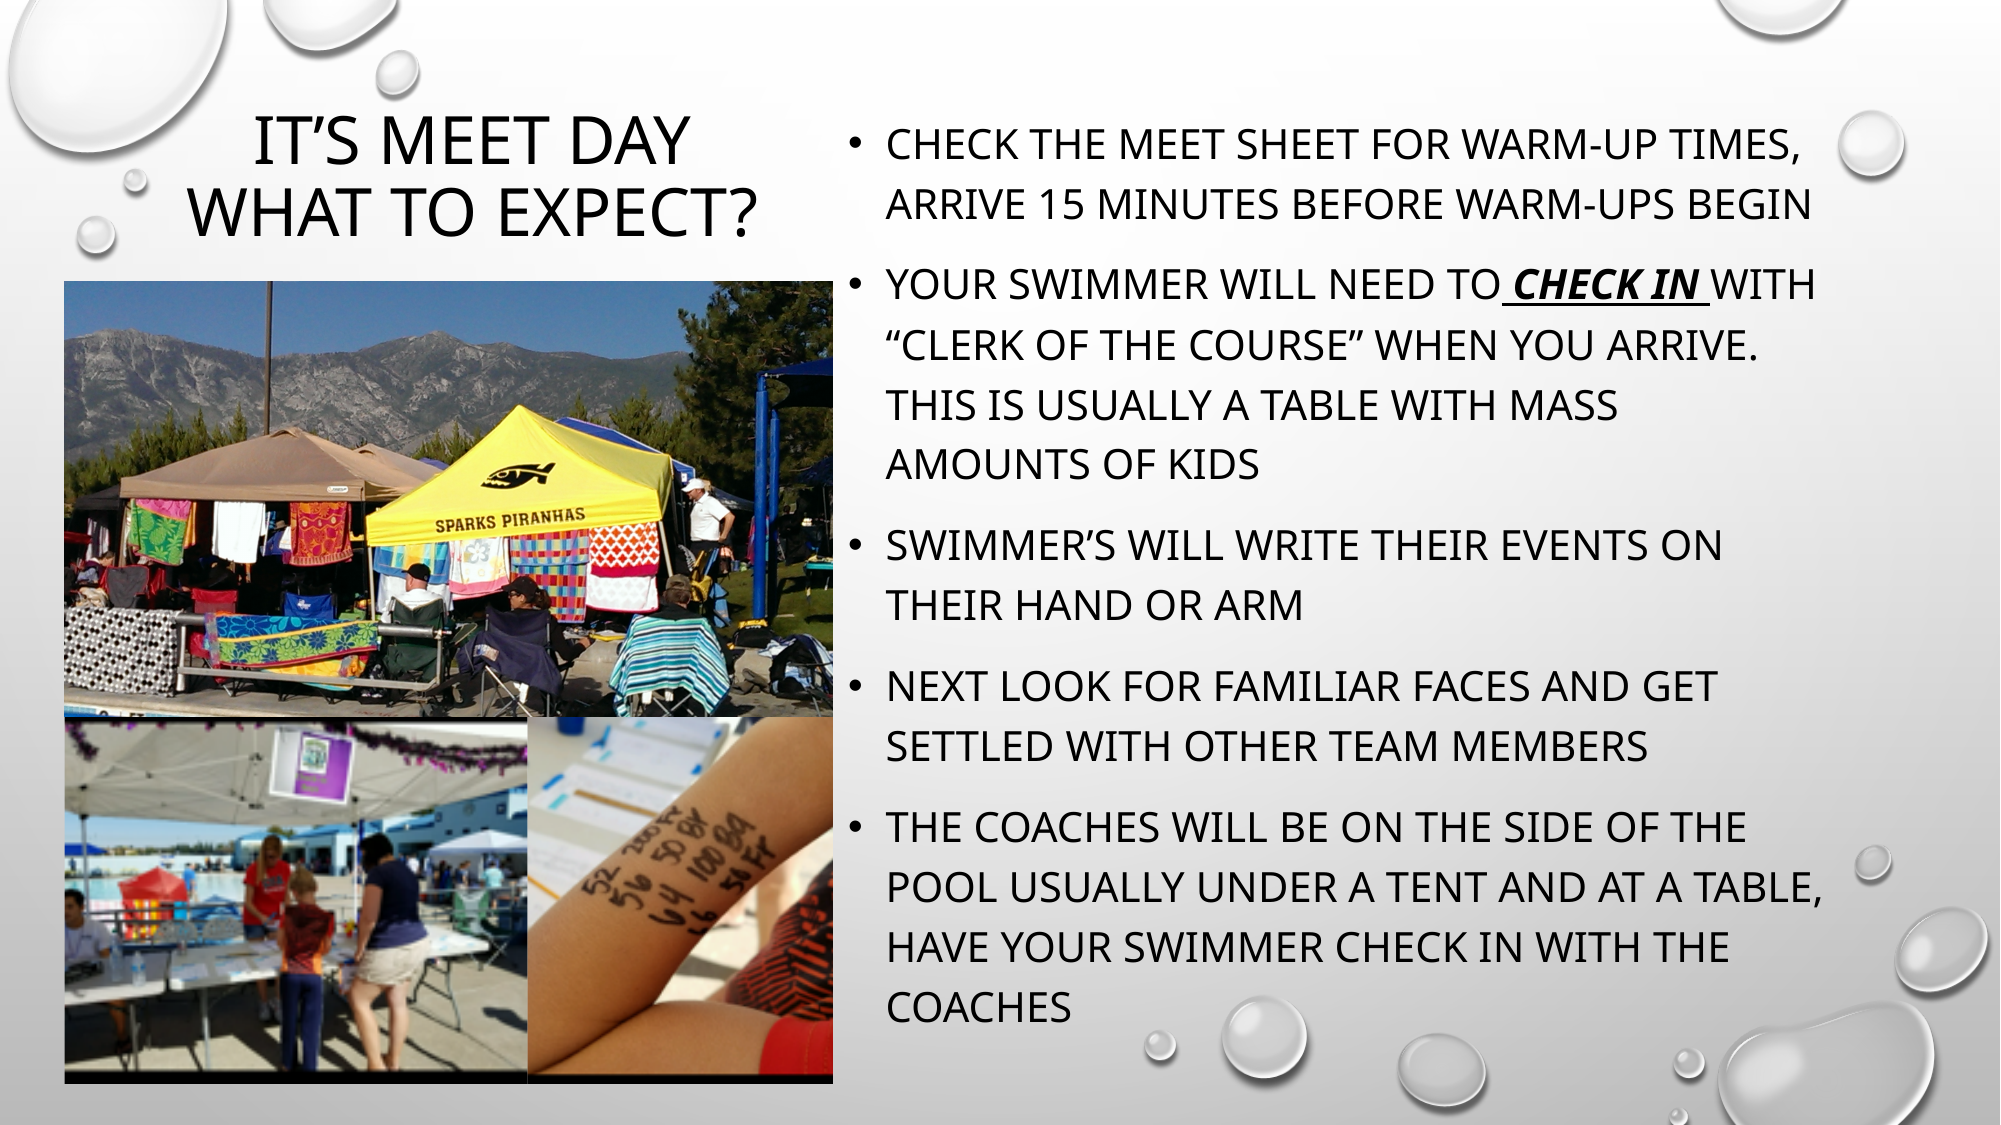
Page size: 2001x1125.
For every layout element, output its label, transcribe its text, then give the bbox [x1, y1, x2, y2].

picture [0, 0, 2000, 1125]
title It’s meet day What to expect? [149, 99, 796, 279]
list Check the meet sheet for warm-up times, arrive 15 minutes before warm-ups begin Your swimmer will need to check in with “clerk of the course” when you arrive. This is usually a table with mass amounts of kids Swimmer’s will write their events on their hand or arm Next look for familiar faces and get settled with other team members The coaches will be on the side of the pool usually under a tent and at a table, have your swimmer check in with the coaches [833, 99, 1851, 950]
